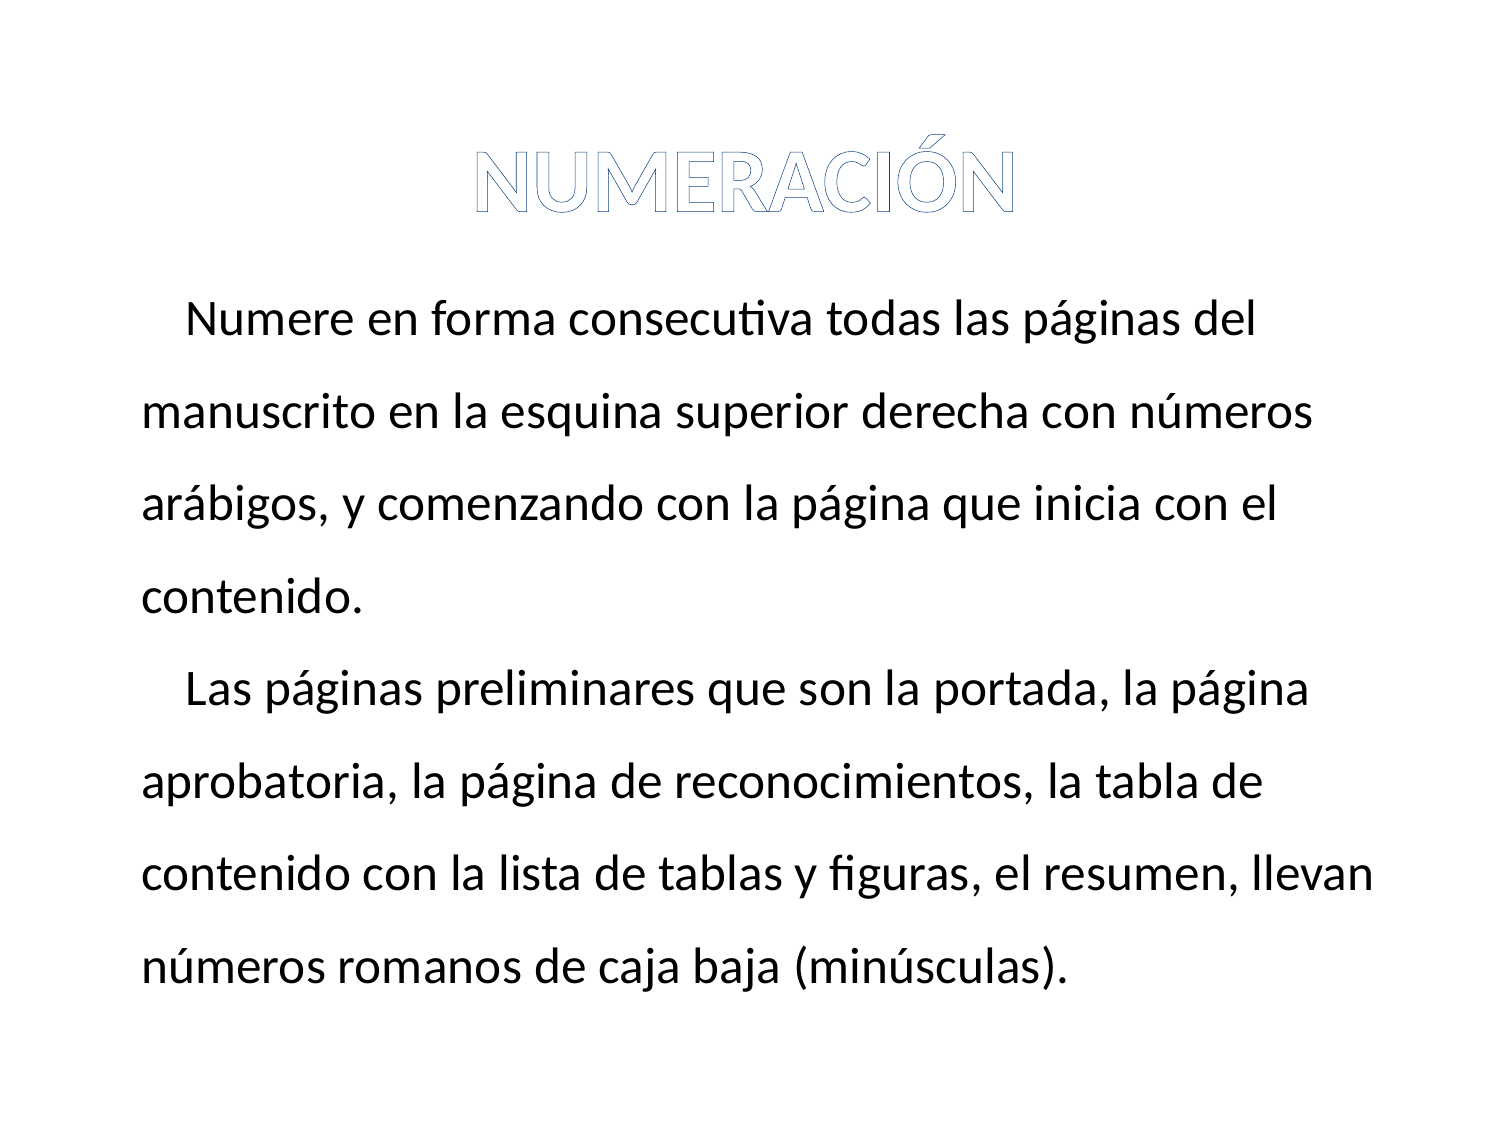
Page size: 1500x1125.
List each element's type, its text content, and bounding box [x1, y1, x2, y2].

title NUMERACIÓN [70, 103, 1421, 246]
list Numere en forma consecutiva todas las páginas del manuscrito en la esquina superior derecha con números arábigos, y comenzando con la página que inicia con el contenido. Las páginas preliminares que son la portada, la página aprobatoria, la página de reconocimientos, la tabla de contenido con la lista de tablas y figuras, el resumen, llevan números romanos de caja baja (minúsculas). [70, 246, 1421, 1008]
